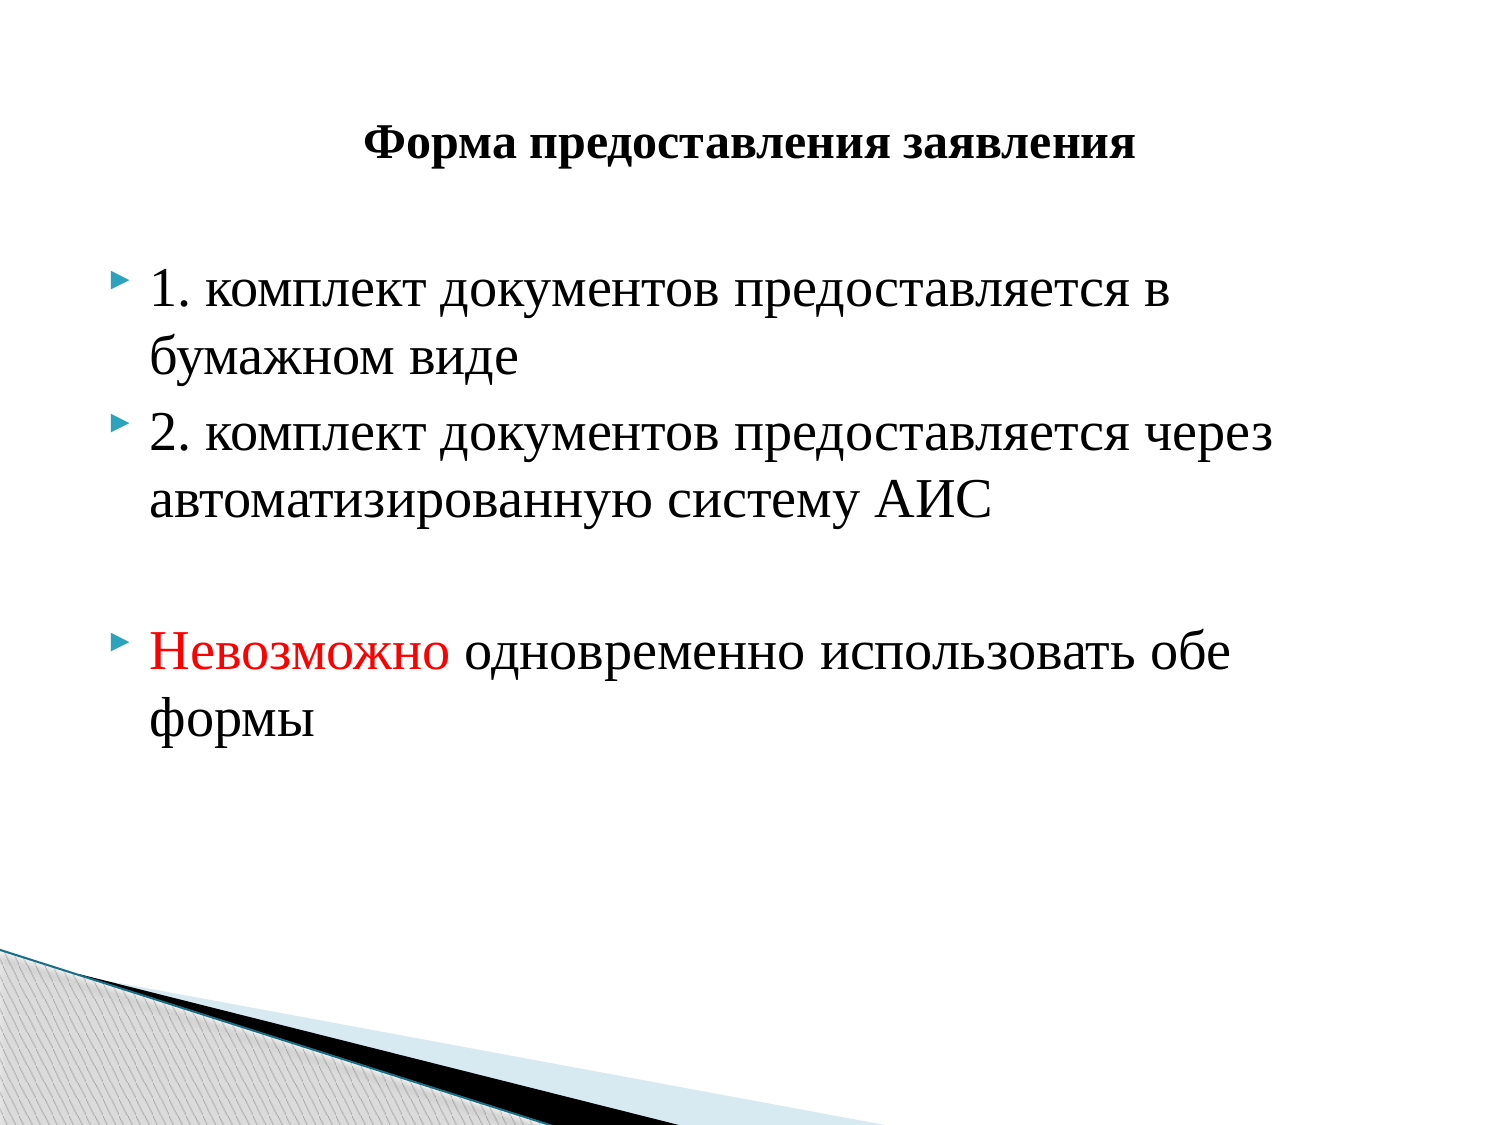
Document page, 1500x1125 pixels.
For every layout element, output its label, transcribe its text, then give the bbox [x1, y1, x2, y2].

title Форма предоставления заявления [75, 45, 1425, 233]
list 1. комплект документов предоставляется в бумажном виде 2. комплект документов предоставляется через автоматизированную систему АИС Невозможно одновременно использовать обе формы [75, 243, 1425, 986]
